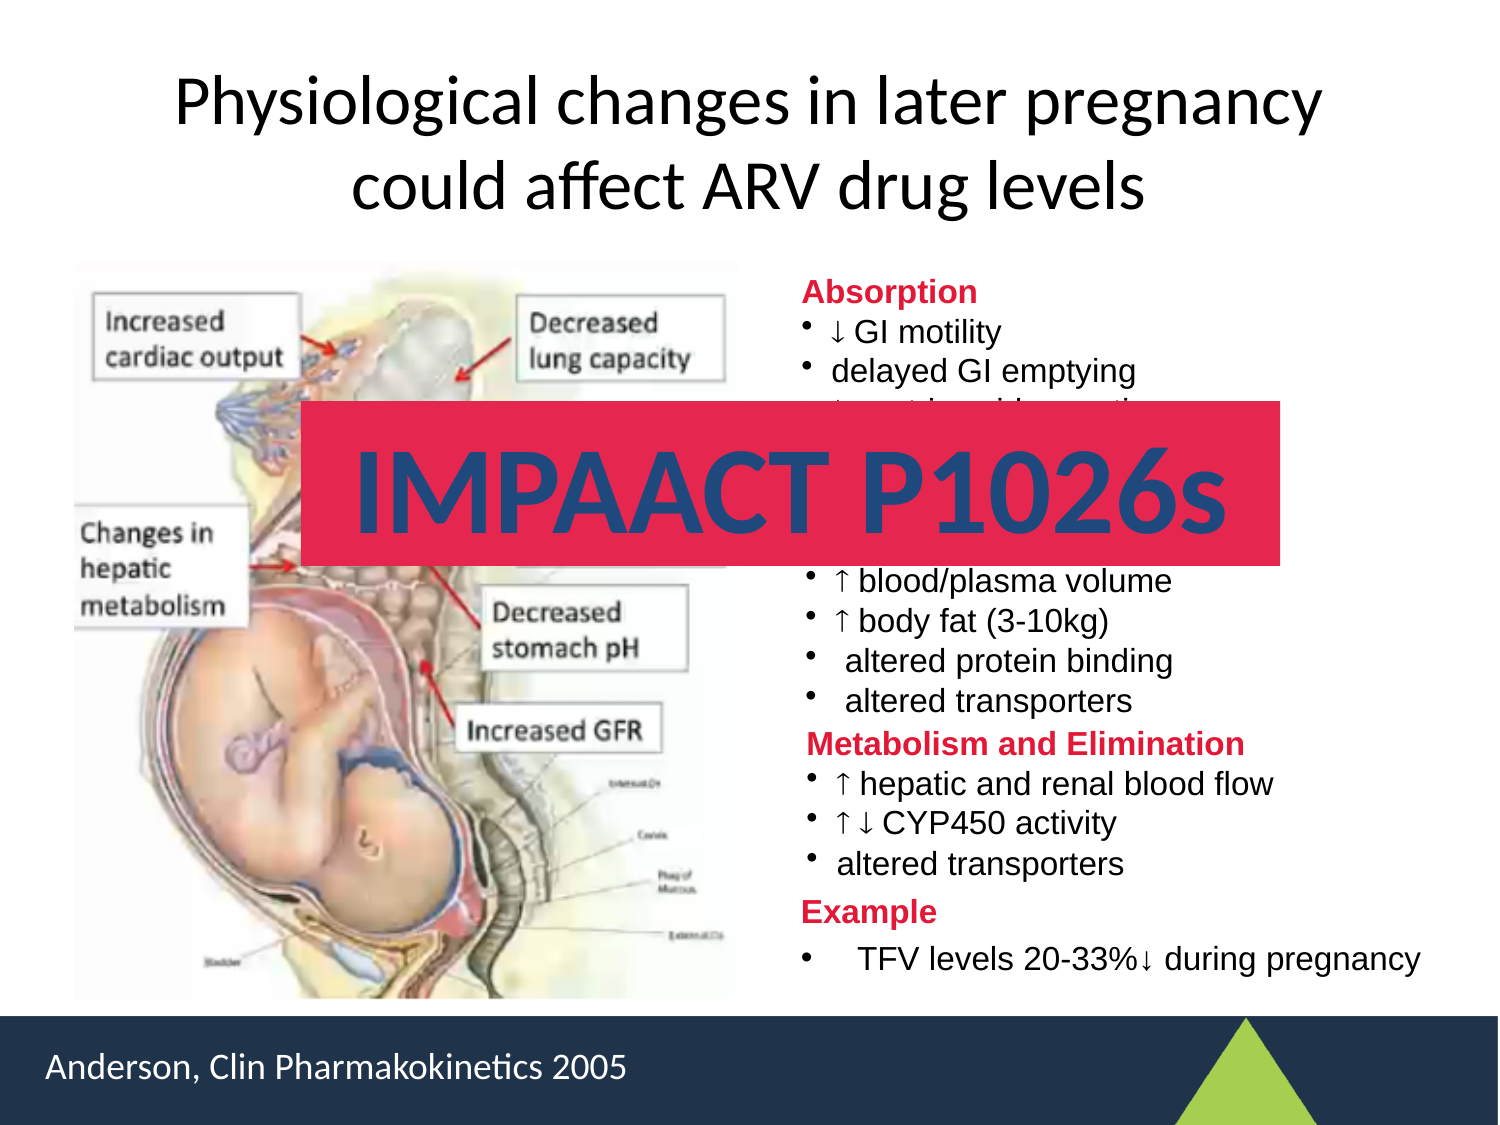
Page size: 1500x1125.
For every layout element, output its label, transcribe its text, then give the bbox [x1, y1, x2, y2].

text_box IMPAACT P1026s [743, 401, 1281, 566]
list Example TFV levels 20-33%↓ during pregnancy [785, 883, 1449, 1040]
text_box Metabolism and Elimination  hepatic and renal blood flow   CYP450 activity altered transporters [791, 714, 1290, 883]
text_box Distribution  total body fluid  blood/plasma volume  body fat (3-10kg) altered protein binding altered transporters [790, 566, 1190, 767]
text_box Absorption  GI motility delayed GI emptying  gastric acid secretion altered transporters [786, 262, 1205, 401]
text_box Anderson, Clin Pharmakokinetics 2005 [30, 1034, 738, 1095]
title Physiological changes in later pregnancy could affect ARV drug levels [75, 45, 1425, 233]
picture [0, 1016, 1498, 1125]
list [74, 262, 739, 1006]
